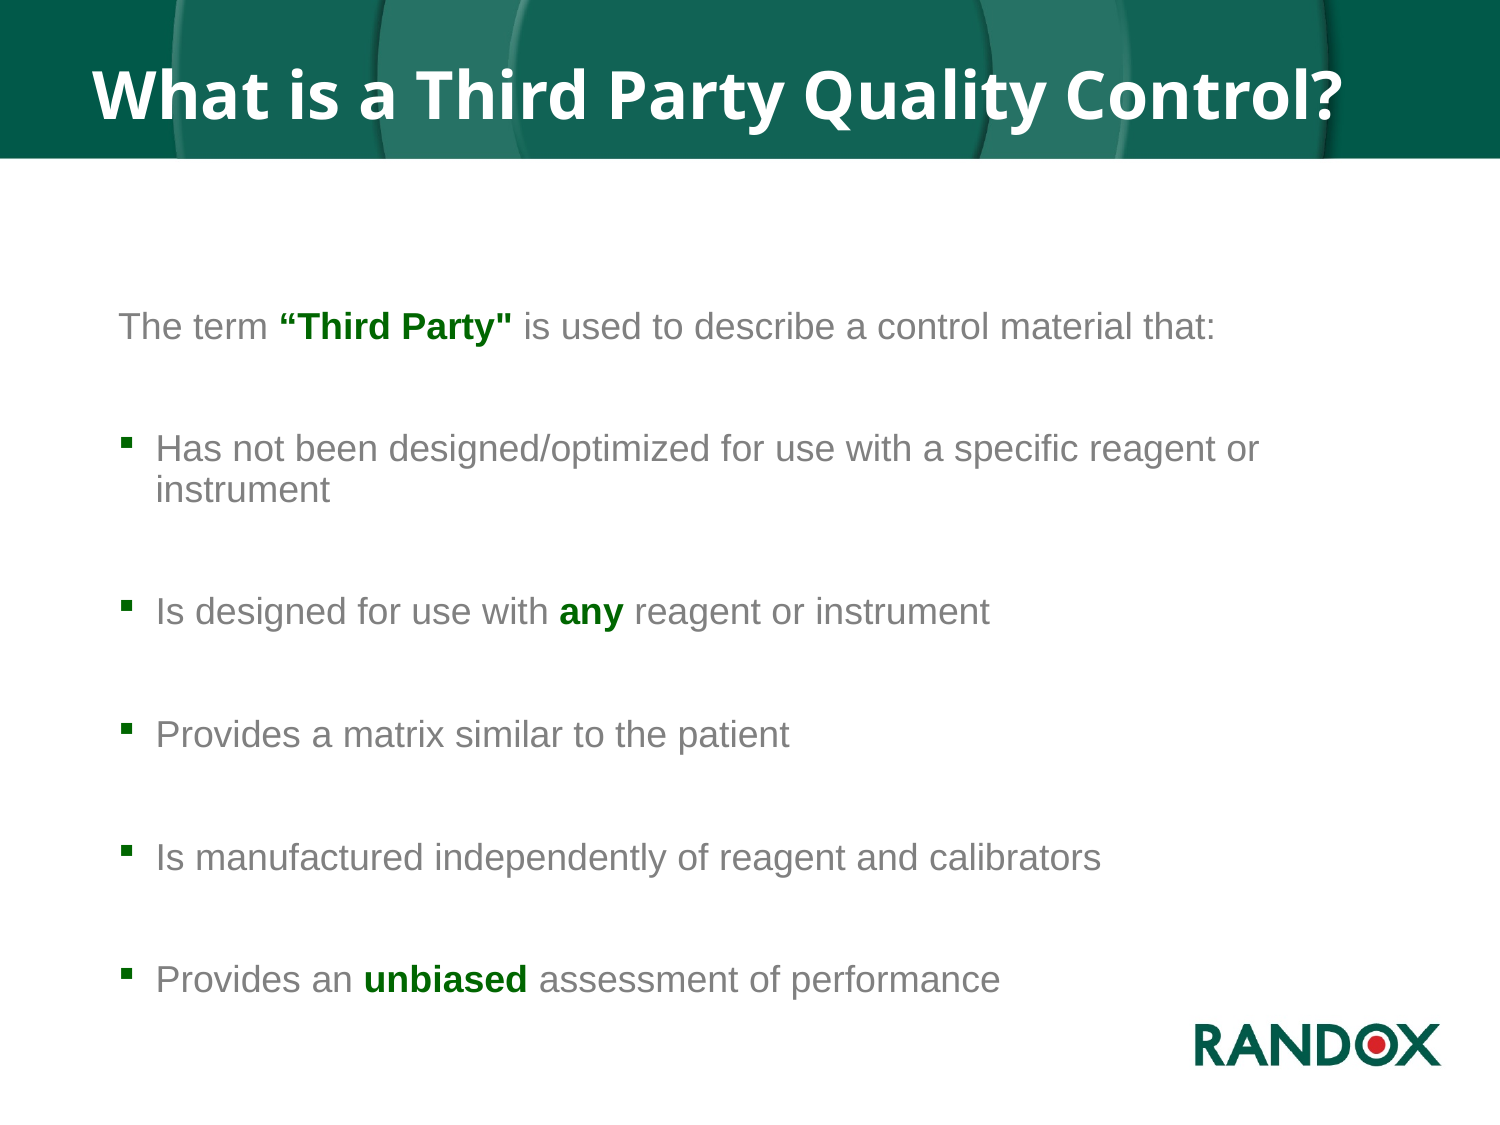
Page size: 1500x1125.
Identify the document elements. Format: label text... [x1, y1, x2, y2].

picture [0, 0, 1500, 1125]
title What is a Third Party Quality Control? [77, 0, 1372, 207]
list The term “Third Party" is used to describe a control material that: Has not been designed/optimized for use with a specific reagent or instrument Is designed for use with any reagent or instrument Provides a matrix similar to the patient Is manufactured independently of reagent and calibrators Provides an unbiased assessment of performance [103, 299, 1397, 1014]
